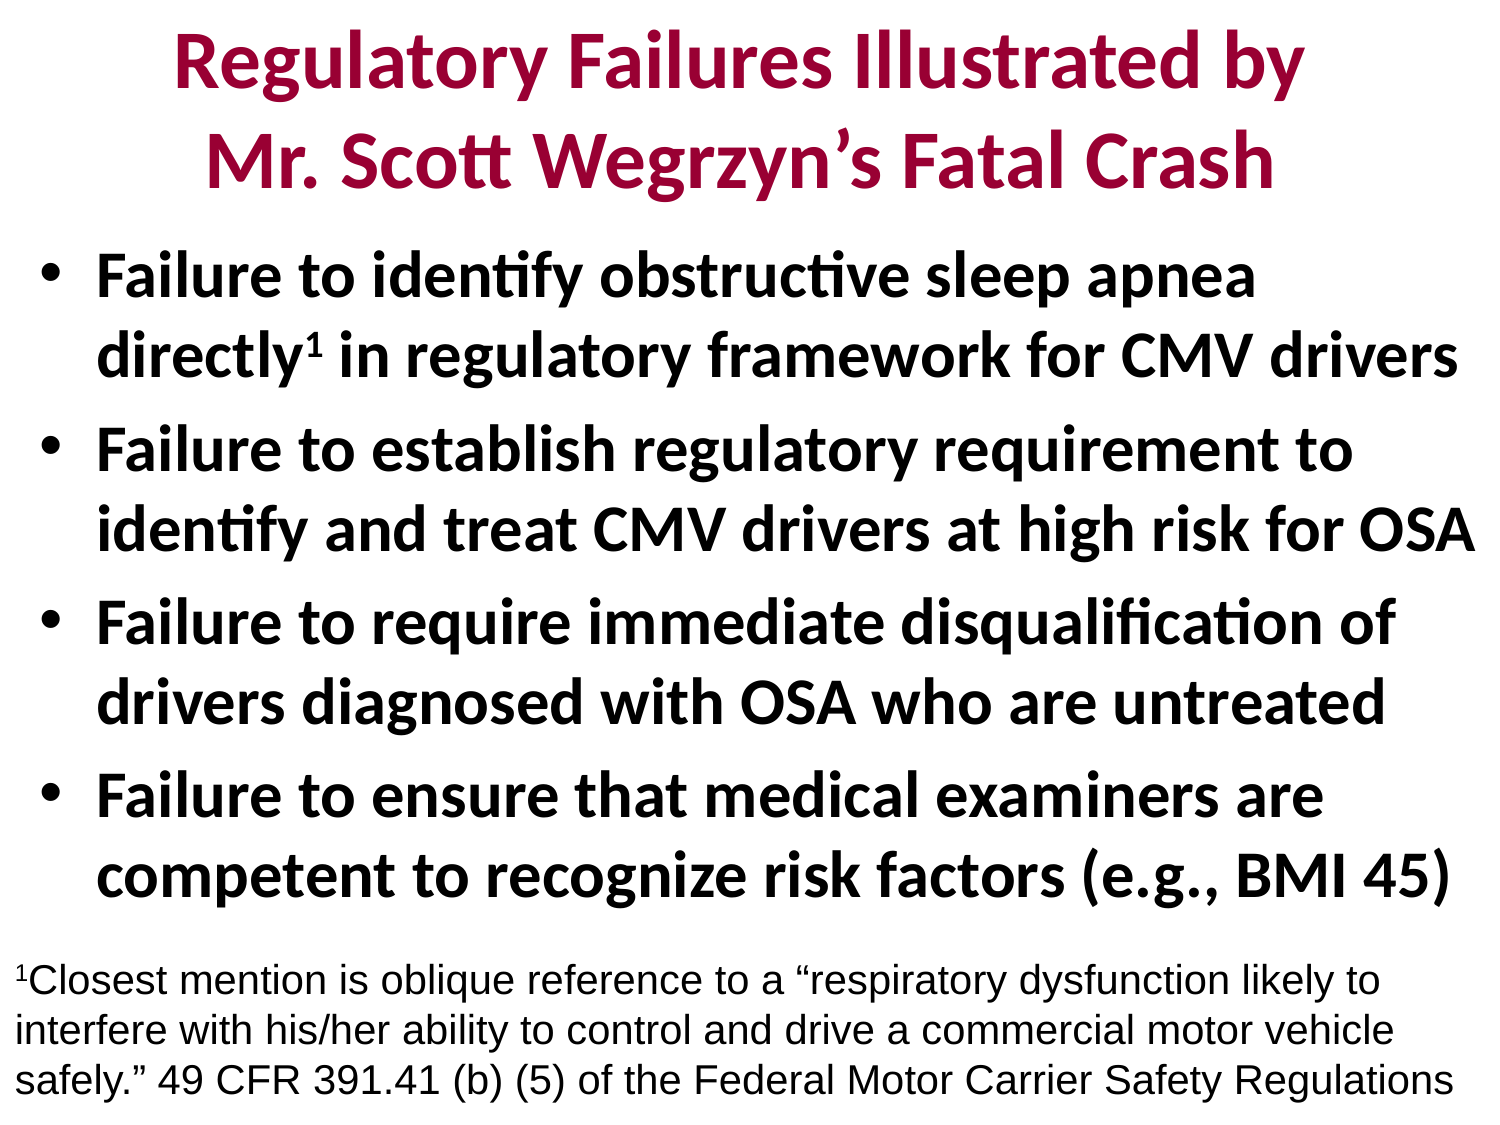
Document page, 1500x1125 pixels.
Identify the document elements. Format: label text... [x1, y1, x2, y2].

list Failure to identify obstructive sleep apnea directly1 in regulatory framework for CMV drivers Failure to establish regulatory requirement to identify and treat CMV drivers at high risk for OSA Failure to require immediate disqualification of drivers diagnosed with OSA who are untreated Failure to ensure that medical examiners are competent to recognize risk factors (e.g., BMI 45) [24, 223, 1500, 917]
text_box 1Closest mention is oblique reference to a “respiratory dysfunction likely to interfere with his/her ability to control and drive a commercial motor vehicle safely.” 49 CFR 391.41 (b) (5) of the Federal Motor Carrier Safety Regulations [0, 945, 1500, 1110]
title Regulatory Failures Illustrated by Mr. Scott Wegrzyn’s Fatal Crash [75, 33, 1425, 177]
